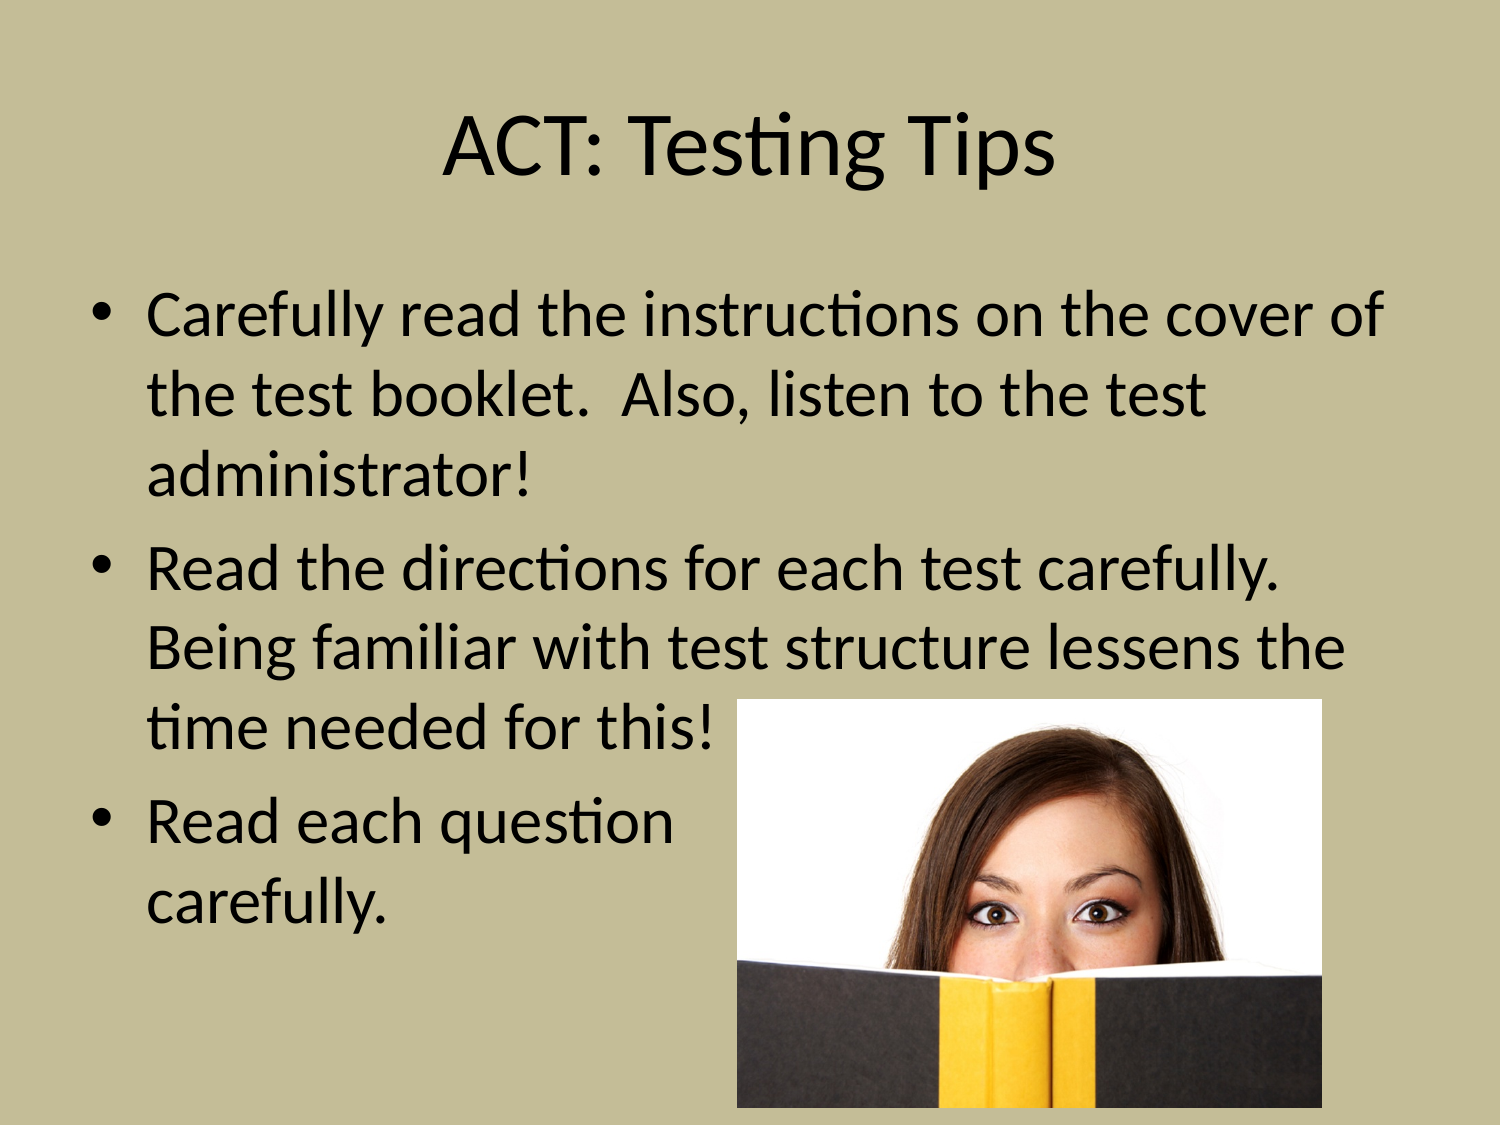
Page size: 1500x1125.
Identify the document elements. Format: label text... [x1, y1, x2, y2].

title ACT: Testing Tips [75, 45, 1425, 233]
picture [737, 699, 1322, 1108]
list Carefully read the instructions on the cover of the test booklet. Also, listen to the test administrator! Read the directions for each test carefully. Being familiar with test structure lessens the time needed for this! Read each question carefully. [75, 262, 1425, 1005]
